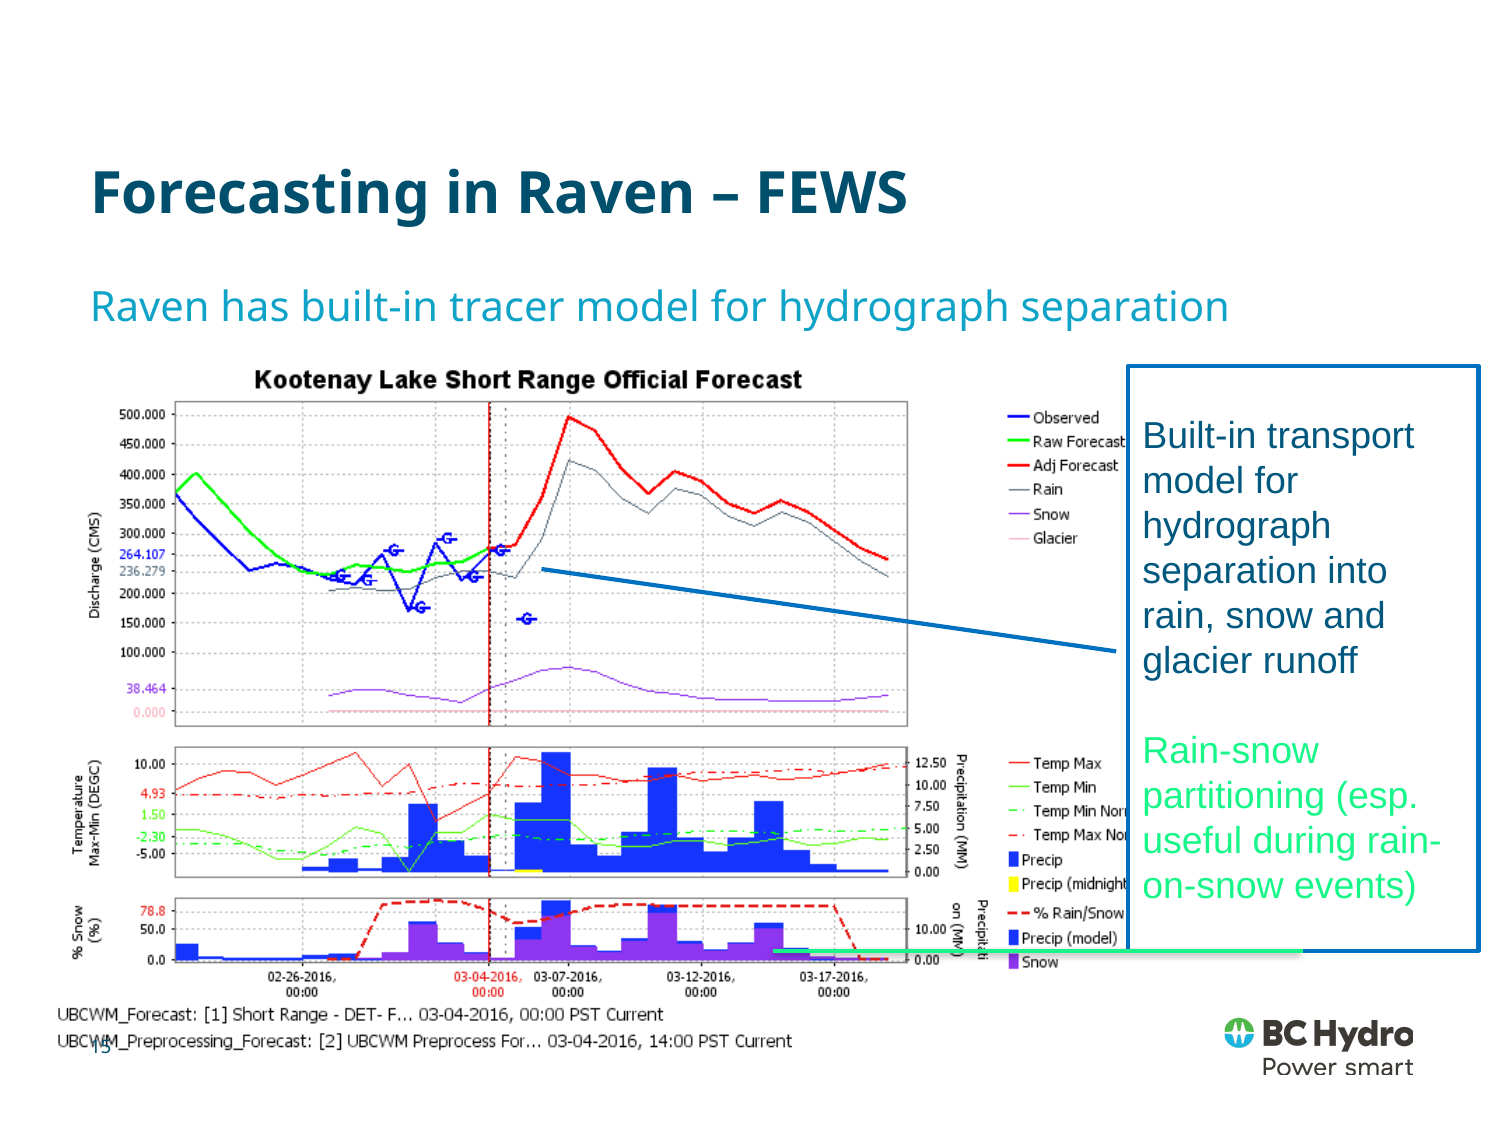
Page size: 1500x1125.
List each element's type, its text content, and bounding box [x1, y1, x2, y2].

picture [1187, 521, 1191, 535]
picture [1179, 476, 1189, 490]
title Forecasting in Raven – FEWS [75, 130, 1072, 252]
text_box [773, 658, 1129, 951]
list Raven has built-in tracer model for hydrograph separation [74, 252, 1448, 323]
picture [53, 362, 1191, 1075]
text_box Built-in transport model for hydrograph separation into rain, snow and glacier runoff Rain-snow partitioning (esp. useful during rain-on-snow events) [1195, 364, 1481, 953]
picture [1177, 664, 1185, 670]
